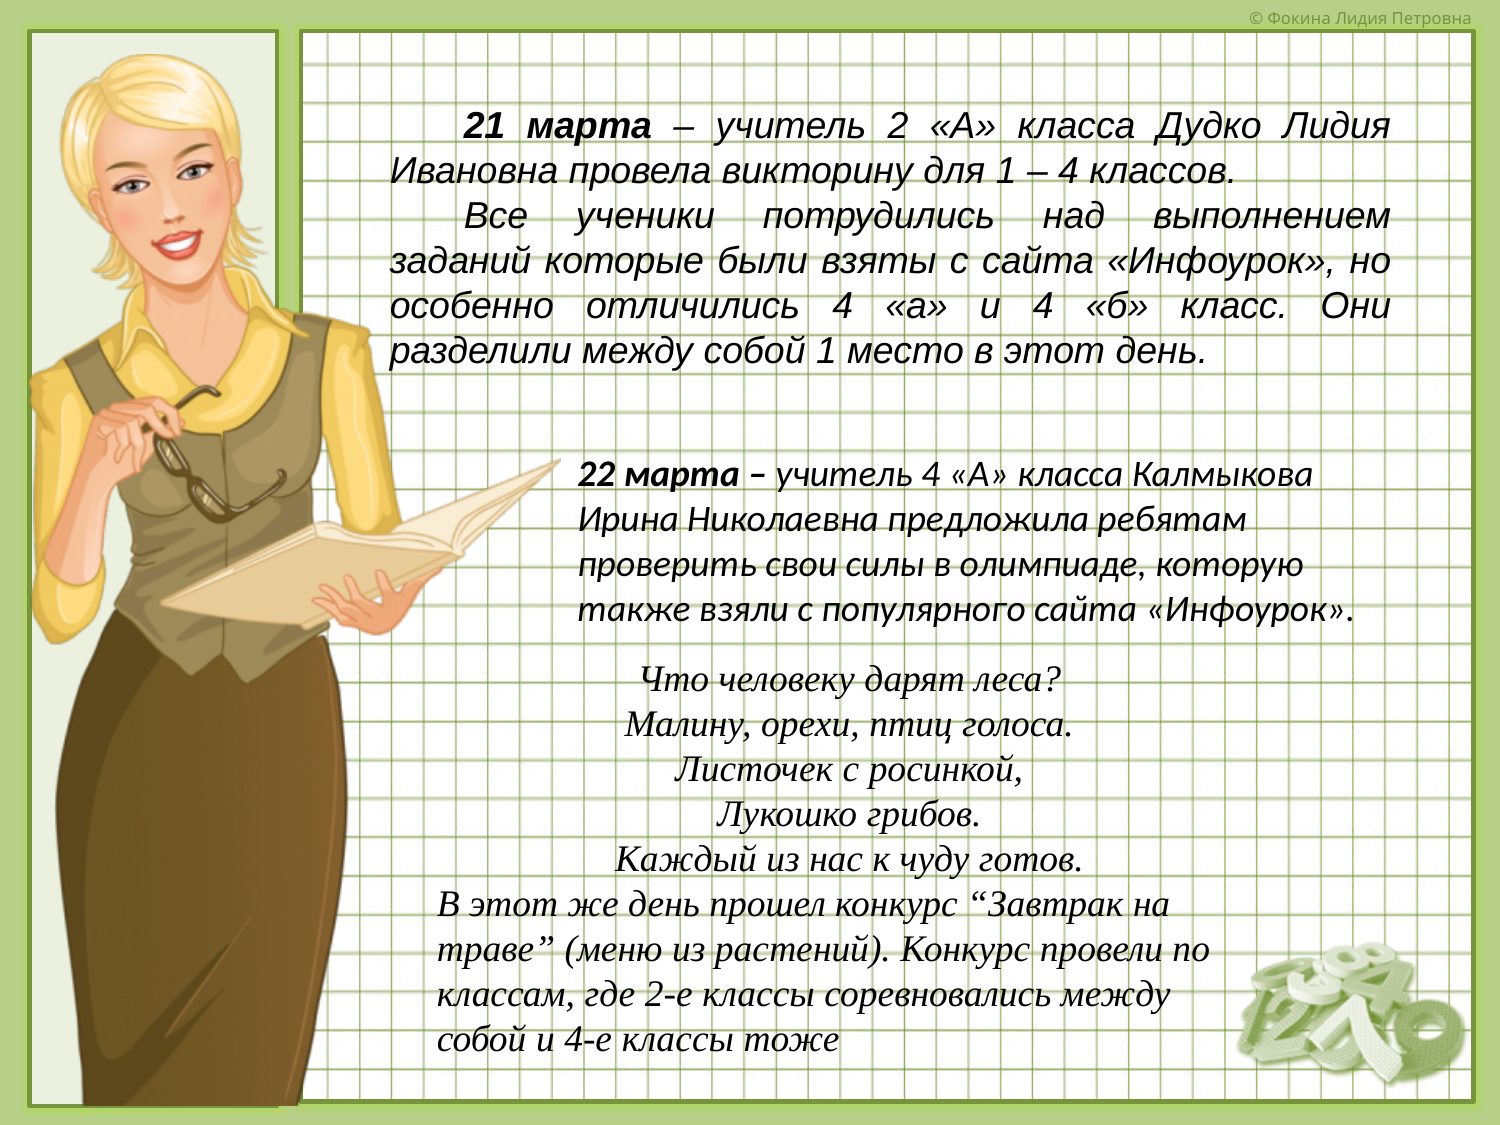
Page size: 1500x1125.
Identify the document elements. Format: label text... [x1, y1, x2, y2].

text_box 22 марта – учитель 4 «А» класса Калмыкова Ирина Николаевна предложила ребятам проверить свои силы в олимпиаде, которую также взяли с популярного сайта «Инфоурок». [562, 441, 1407, 636]
picture [29, 54, 561, 1106]
text_box 21 марта – учитель 2 «А» класса Дудко Лидия Ивановна провела викторину для 1 – 4 классов. Все ученики потрудились над выполнением заданий которые были взяты с сайта «Инфоурок», но особенно отличились 4 «а» и 4 «б» класс. Они разделили между собой 1 место в этот день. [375, 93, 1407, 379]
text_box Что человеку дарят леса? Малину, орехи, птиц голоса. Листочек с росинкой, Лукошко грибов. Каждый из нас к чуду готов. В этот же день прошел конкурс “Завтрак на траве” (меню из растений). Конкурс провели по классам, где 2-е классы соревновались между собой и 4-е классы тоже [421, 646, 1278, 1067]
